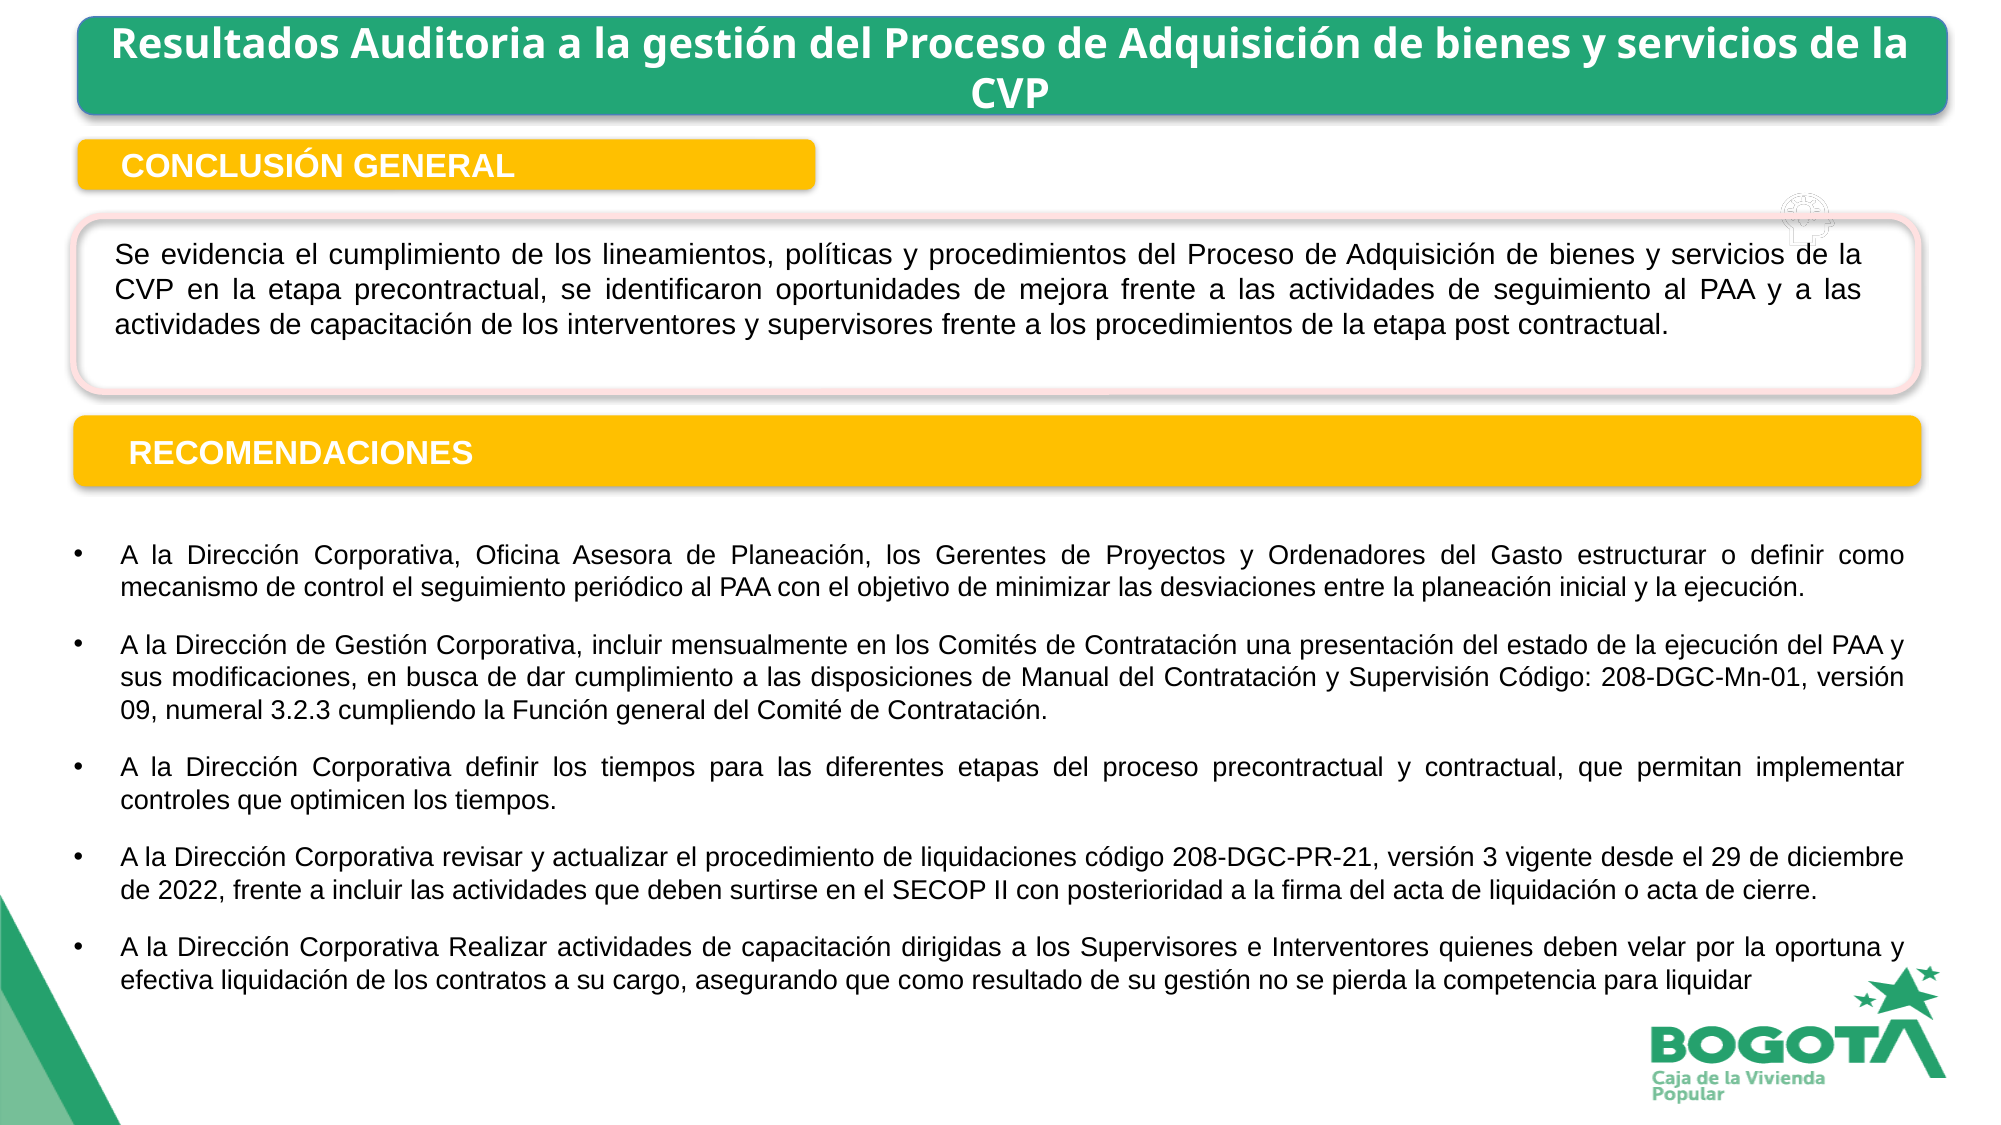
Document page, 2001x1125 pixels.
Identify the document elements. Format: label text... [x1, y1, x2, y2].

text_box CONCLUSIÓN GENERAL [74, 136, 819, 193]
text_box [1848, 212, 1922, 395]
picture [0, 0, 2000, 1125]
text_box RECOMENDACIONES [70, 412, 1925, 490]
text_box A la Dirección Corporativa, Oficina Asesora de Planeación, los Gerentes de Proyectos y Ordenadores del Gasto estructurar o definir como mecanismo de control el seguimiento periódico al PAA con el objetivo de minimizar las desviaciones entre la planeación inicial y la ejecución. A la Dirección de Gestión Corporativa, incluir mensualmente en los Comités de Contratación una presentación del estado de la ejecución del PAA y sus modificaciones, en busca de dar cumplimiento a las disposiciones de Manual del Contratación y Supervisión Código: 208-DGC-Mn-01, versión 09, numeral 3.2.3 cumpliendo la Función general del Comité de Contratación. A la Dirección Corporativa definir los tiempos para las diferentes etapas del proceso precontractual y contractual, que permitan implementar controles que optimicen los tiempos. A la Dirección Corporativa revisar y actualizar el procedimiento de liquidaciones código 208-DGC-PR-21, versión 3 vigente desde el 29 de diciembre de 2022, frente a incluir las actividades que deben surtirse en el SECOP II con posterioridad a la firma del acta de liquidación o acta de cierre. A la Dirección Corporativa Realizar actividades de capacitación dirigidas a los Supervisores e Interventores quienes deben velar por la oportuna y efectiva liquidación de los contratos a su cargo, asegurando que como resultado de su gestión no se pierda la competencia para liquidar [58, 529, 1919, 1060]
text_box [70, 212, 1766, 395]
text_box Se evidencia el cumplimiento de los lineamientos, políticas y procedimientos del Proceso de Adquisición de bienes y servicios de la CVP en la etapa precontractual, se identificaron oportunidades de mejora frente a las actividades de seguimiento al PAA y a las actividades de capacitación de los interventores y supervisores frente a los procedimientos de la etapa post contractual. [99, 227, 1880, 418]
title Resultados Auditoria a la gestión del Proceso de Adquisición de bienes y servicios de la CVP [73, 0, 1948, 145]
